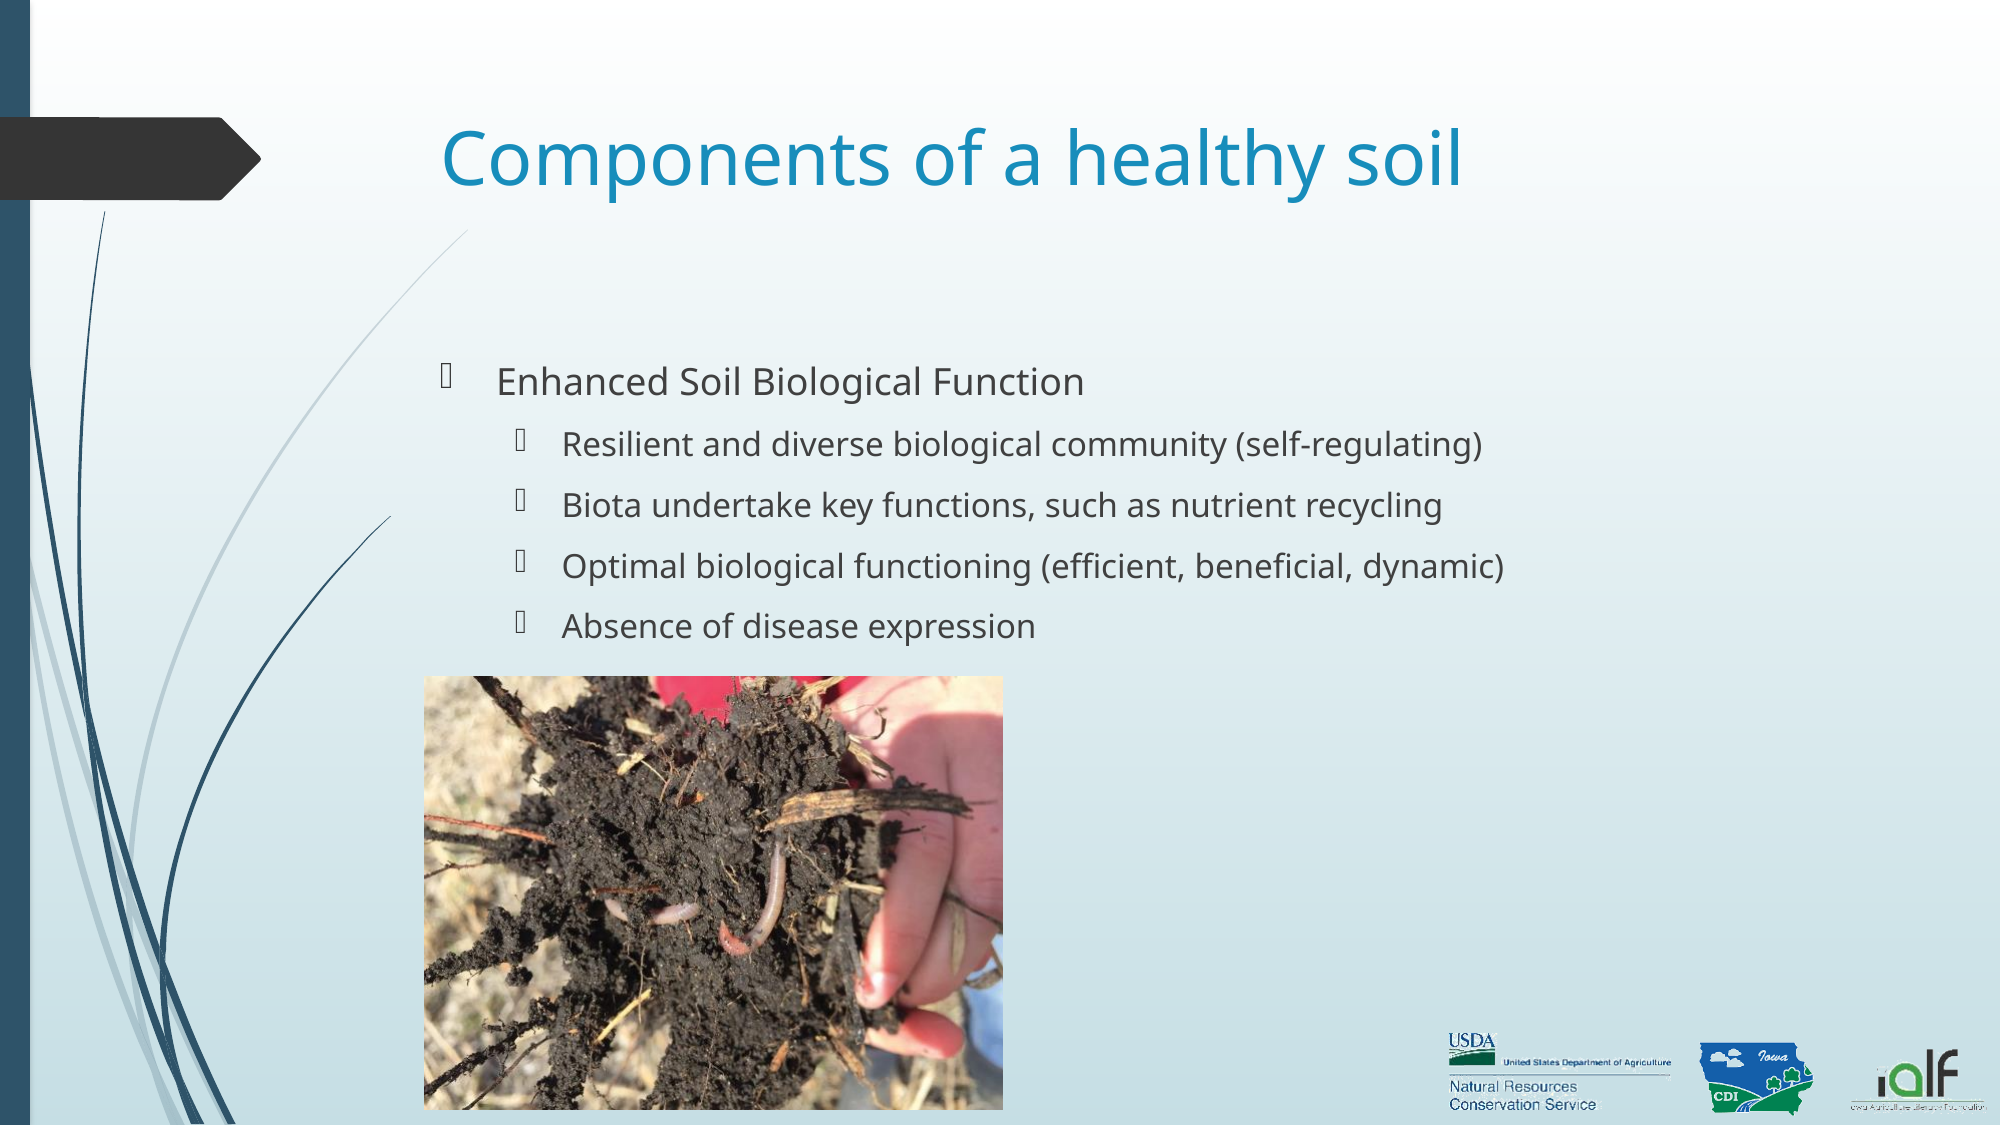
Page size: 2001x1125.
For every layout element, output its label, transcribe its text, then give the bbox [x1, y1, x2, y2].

title Components of a healthy soil [425, 102, 1888, 313]
list Enhanced Soil Biological Function Resilient and diverse biological community (self-regulating) Biota undertake key functions, such as nutrient recycling Optimal biological functioning (efficient, beneficial, dynamic) Absence of disease expression [424, 350, 1888, 970]
picture [1449, 1022, 1988, 1125]
picture [424, 676, 1003, 1110]
